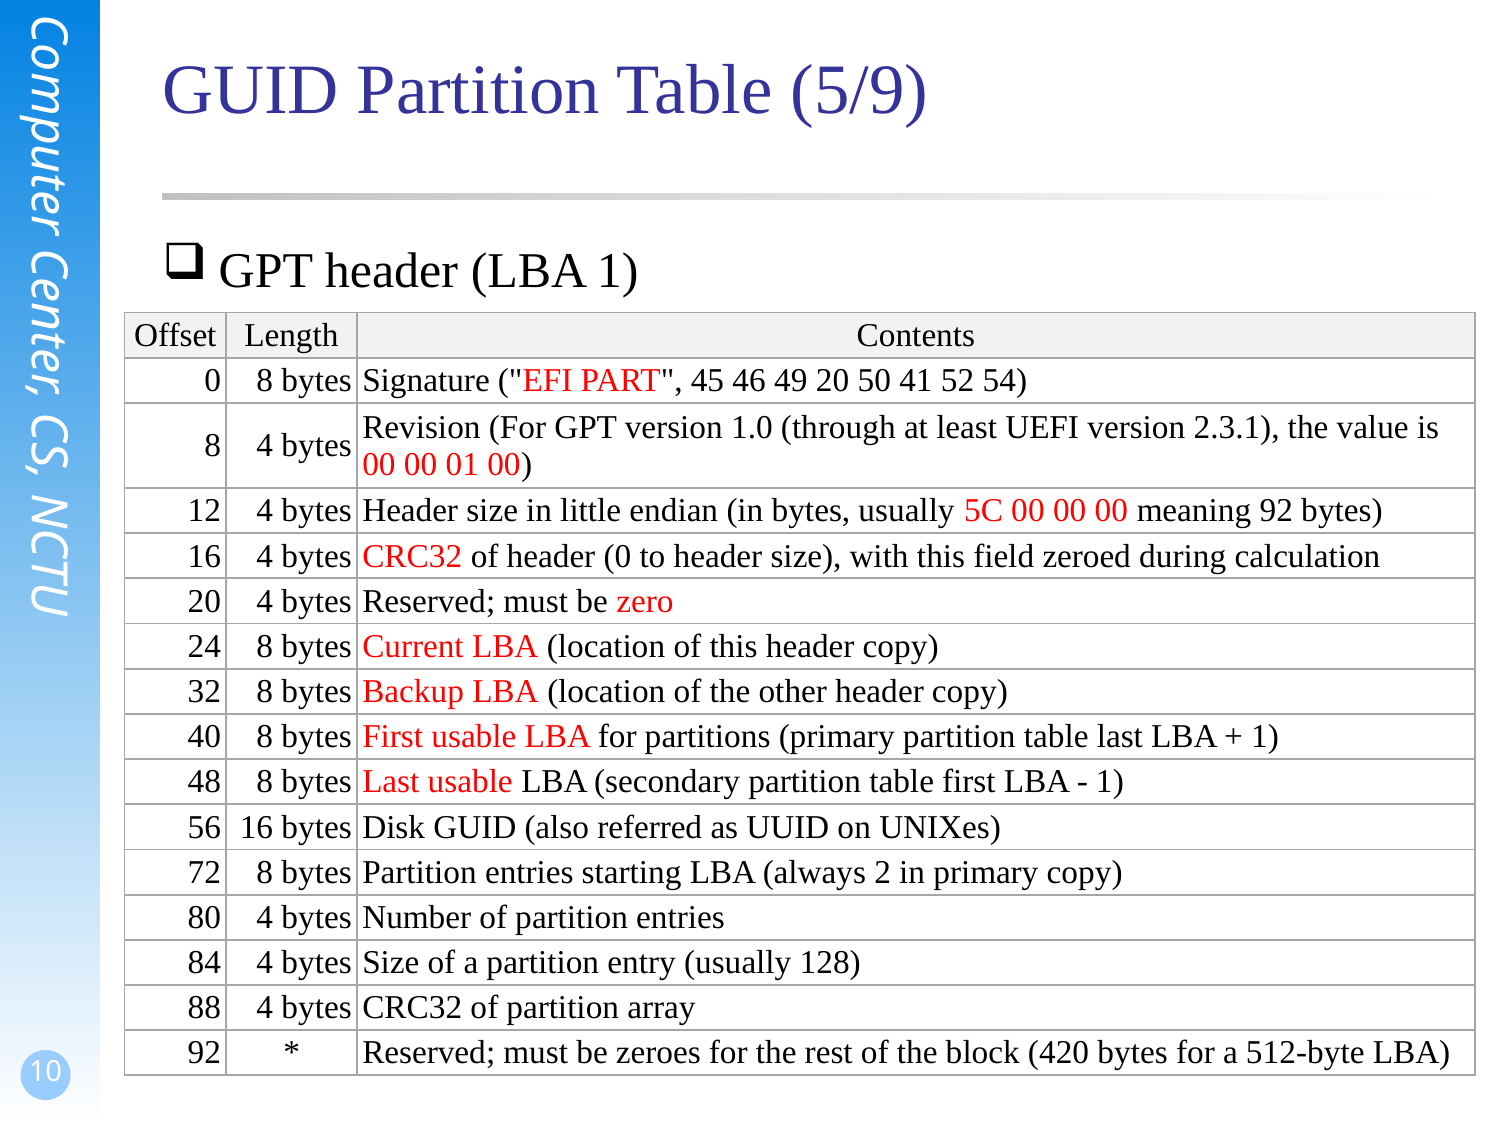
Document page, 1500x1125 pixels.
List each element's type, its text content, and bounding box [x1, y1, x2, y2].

table_cell 0 [125, 359, 225, 402]
table_cell Size of a partition entry (usually 128) [358, 941, 1474, 984]
table_cell 8 bytes [227, 670, 356, 713]
table_cell 24 [125, 624, 225, 668]
table_cell 4 bytes [227, 986, 356, 1029]
table_cell 4 bytes [227, 534, 356, 577]
table_header Offset [125, 313, 225, 357]
table_cell 20 [125, 579, 225, 623]
table_cell 16 bytes [227, 805, 356, 849]
table_cell Header size in little endian (in bytes, usually 5C 00 00 00 meaning 92 bytes) [358, 489, 1474, 532]
table_cell 56 [125, 805, 225, 849]
table_cell 8 [125, 404, 225, 487]
table_header Contents [358, 313, 1474, 357]
table_cell 4 bytes [227, 579, 356, 623]
table_cell 40 [125, 715, 225, 758]
table_cell 4 bytes [227, 941, 356, 984]
table_cell 80 [125, 896, 225, 939]
table_cell 8 bytes [227, 359, 356, 402]
title GUID Partition Table (5/9) [162, 42, 1438, 231]
table_cell Partition entries starting LBA (always 2 in primary copy) [358, 850, 1474, 894]
table_cell CRC32 of header (0 to header size), with this field zeroed during calculation [358, 534, 1474, 577]
table_cell Reserved; must be zero [358, 579, 1474, 623]
table_cell * [227, 1031, 356, 1074]
table_cell 4 bytes [227, 896, 356, 939]
table_cell 8 bytes [227, 715, 356, 758]
table_cell Signature ("EFI PART", 45 46 49 20 50 41 52 54) [358, 359, 1474, 402]
table_cell 88 [125, 986, 225, 1029]
table_cell Revision (For GPT version 1.0 (through at least UEFI version 2.3.1), the value is 00 00 01 00) [358, 404, 1474, 487]
table_cell 4 bytes [227, 404, 356, 487]
table_cell Disk GUID (also referred as UUID on UNIXes) [358, 805, 1474, 849]
table_header Length [227, 313, 356, 357]
table_cell First usable LBA for partitions (primary partition table last LBA + 1) [358, 715, 1474, 758]
table_cell 48 [125, 760, 225, 803]
table_cell Last usable LBA (secondary partition table first LBA - 1) [358, 760, 1474, 803]
table_cell 8 bytes [227, 850, 356, 894]
list GPT header (LBA 1) [162, 237, 1438, 312]
table_cell 32 [125, 670, 225, 713]
table_cell 84 [125, 941, 225, 984]
table_cell Number of partition entries [358, 896, 1474, 939]
table_cell 92 [125, 1031, 225, 1074]
table_cell 8 bytes [227, 760, 356, 803]
table_cell CRC32 of partition array [358, 986, 1474, 1029]
table_cell 72 [125, 850, 225, 894]
table_cell Current LBA (location of this header copy) [358, 624, 1474, 668]
table_cell 4 bytes [227, 489, 356, 532]
table_cell 8 bytes [227, 624, 356, 668]
table_cell Backup LBA (location of the other header copy) [358, 670, 1474, 713]
table_cell 12 [125, 489, 225, 532]
table_cell Reserved; must be zeroes for the rest of the block (420 bytes for a 512-byte LBA) [358, 1031, 1474, 1074]
table_cell 16 [125, 534, 225, 577]
